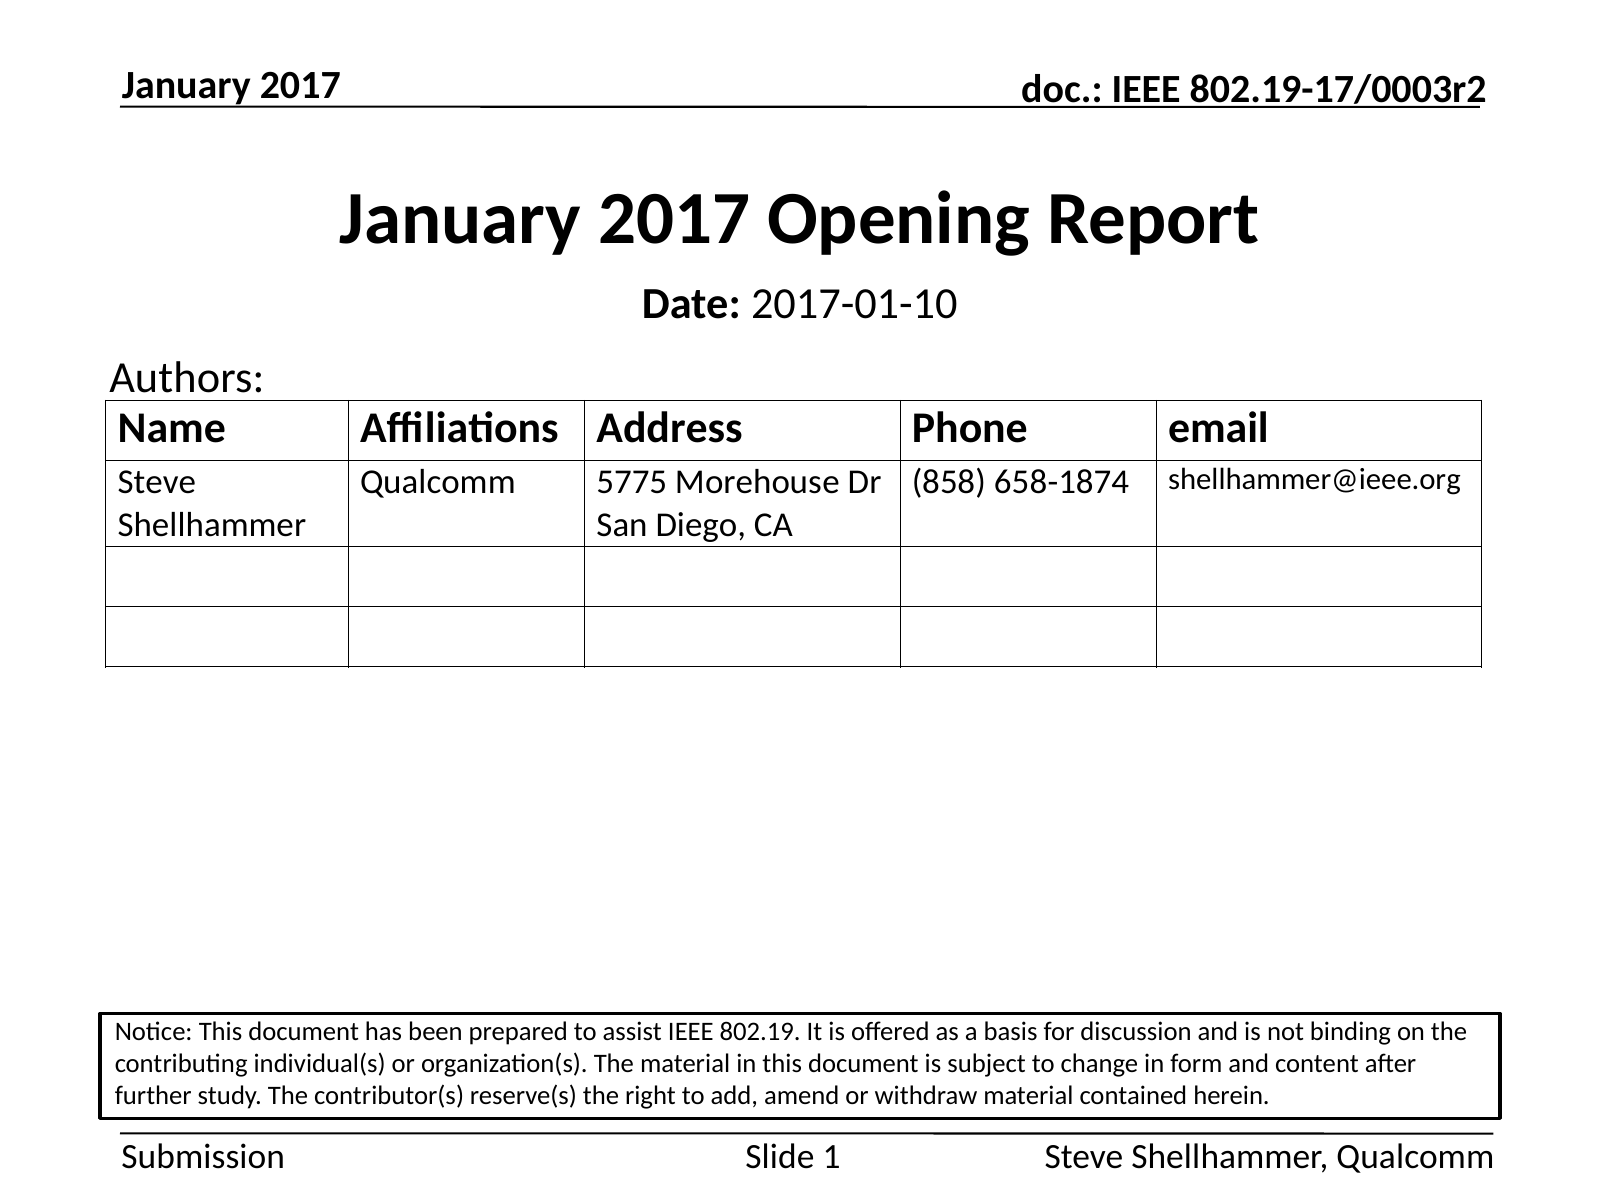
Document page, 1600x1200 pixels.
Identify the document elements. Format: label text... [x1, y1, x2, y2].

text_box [99, 1006, 1501, 1121]
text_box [89, 399, 1511, 840]
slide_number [121, 58, 526, 107]
list Date: 2017-01-10 [119, 266, 1481, 337]
footer Steve Shellhammer, Qualcomm [962, 1132, 1495, 1165]
slide_number Slide 1 [733, 1132, 854, 1197]
title January 2017 Opening Report [119, 119, 1481, 266]
text_box Authors: [93, 339, 347, 398]
